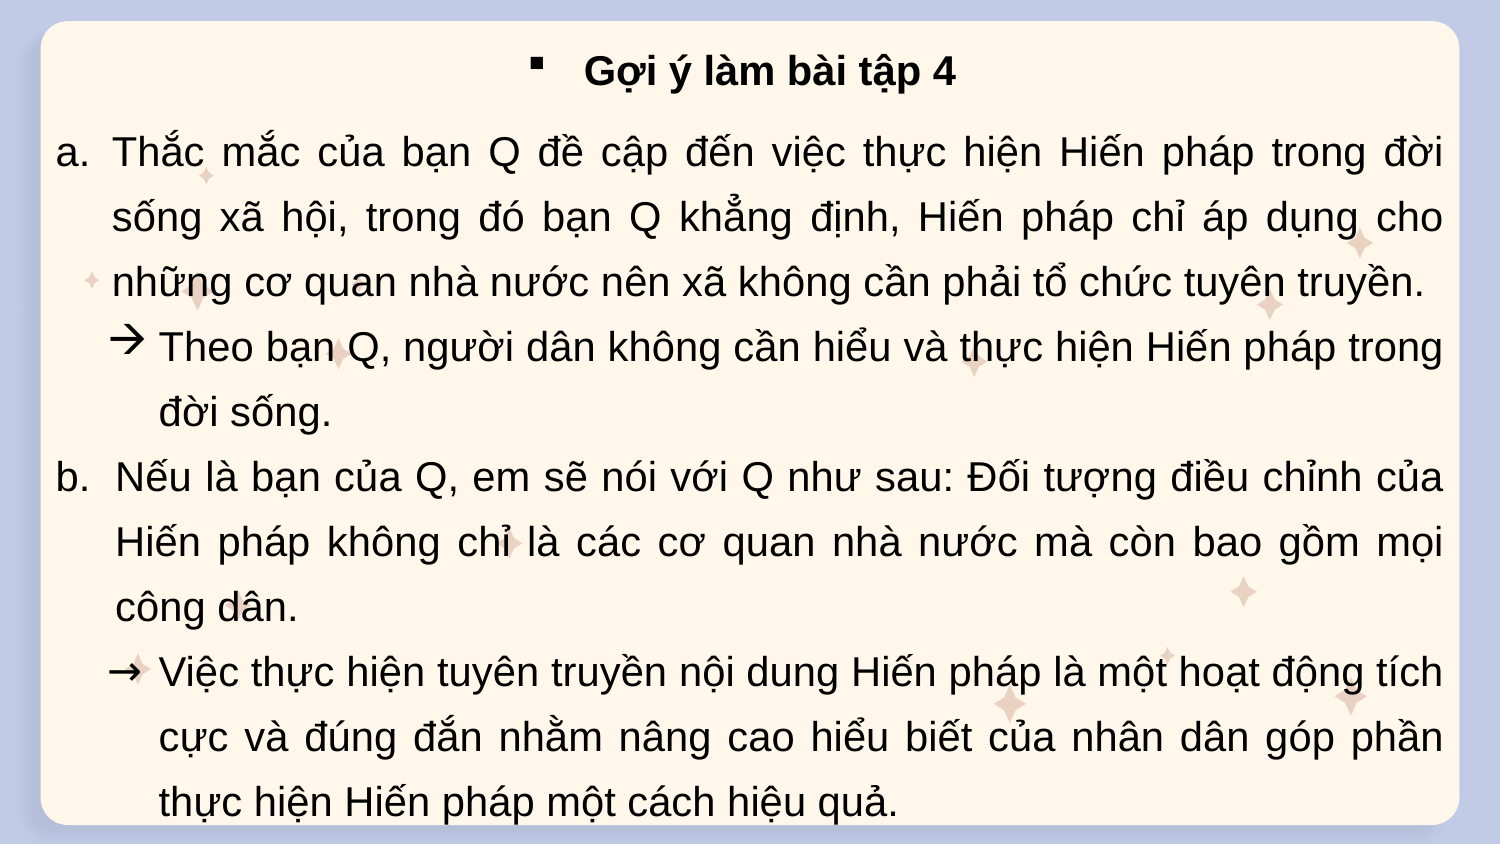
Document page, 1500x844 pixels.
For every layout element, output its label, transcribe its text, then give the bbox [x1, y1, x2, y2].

text_box Gợi ý làm bài tập 4 [512, 11, 988, 102]
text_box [258, 515, 492, 638]
text_box Thắc mắc của bạn Q đề cập đến việc thực hiện Hiến pháp trong đời sống xã hội, trong đó bạn Q khẳng định, Hiến pháp chỉ áp dụng cho những cơ quan nhà nước nên xã không cần phải tổ chức tuyên truyền. Theo bạn Q, người dân không cần hiểu và thực hiện Hiến pháp trong đời sống. Nếu là bạn của Q, em sẽ nói với Q như sau: Đối tượng điều chỉnh của Hiến pháp không chỉ là các cơ quan nhà nước mà còn bao gồm mọi công dân. Việc thực hiện tuyên truyền nội dung Hiến pháp là một hoạt động tích cực và đúng đắn nhằm nâng cao hiểu biết của nhân dân góp phần thực hiện Hiến pháp một cách hiệu quả. [40, 102, 1460, 832]
